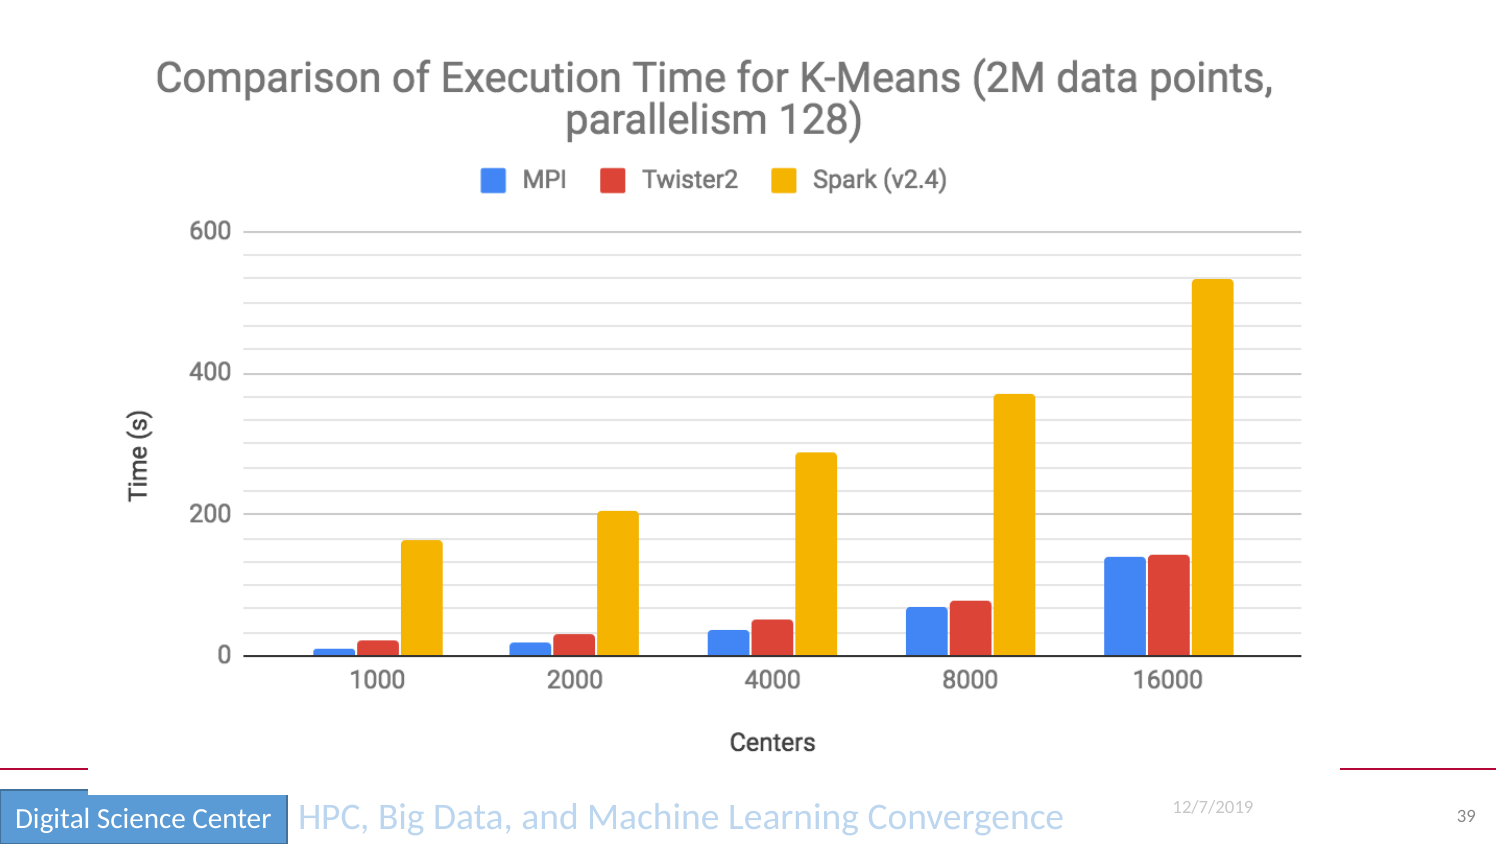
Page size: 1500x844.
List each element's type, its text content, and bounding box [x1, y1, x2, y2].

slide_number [1161, 803, 1321, 829]
slide_number 39 [1352, 792, 1488, 838]
picture [88, 20, 1340, 795]
